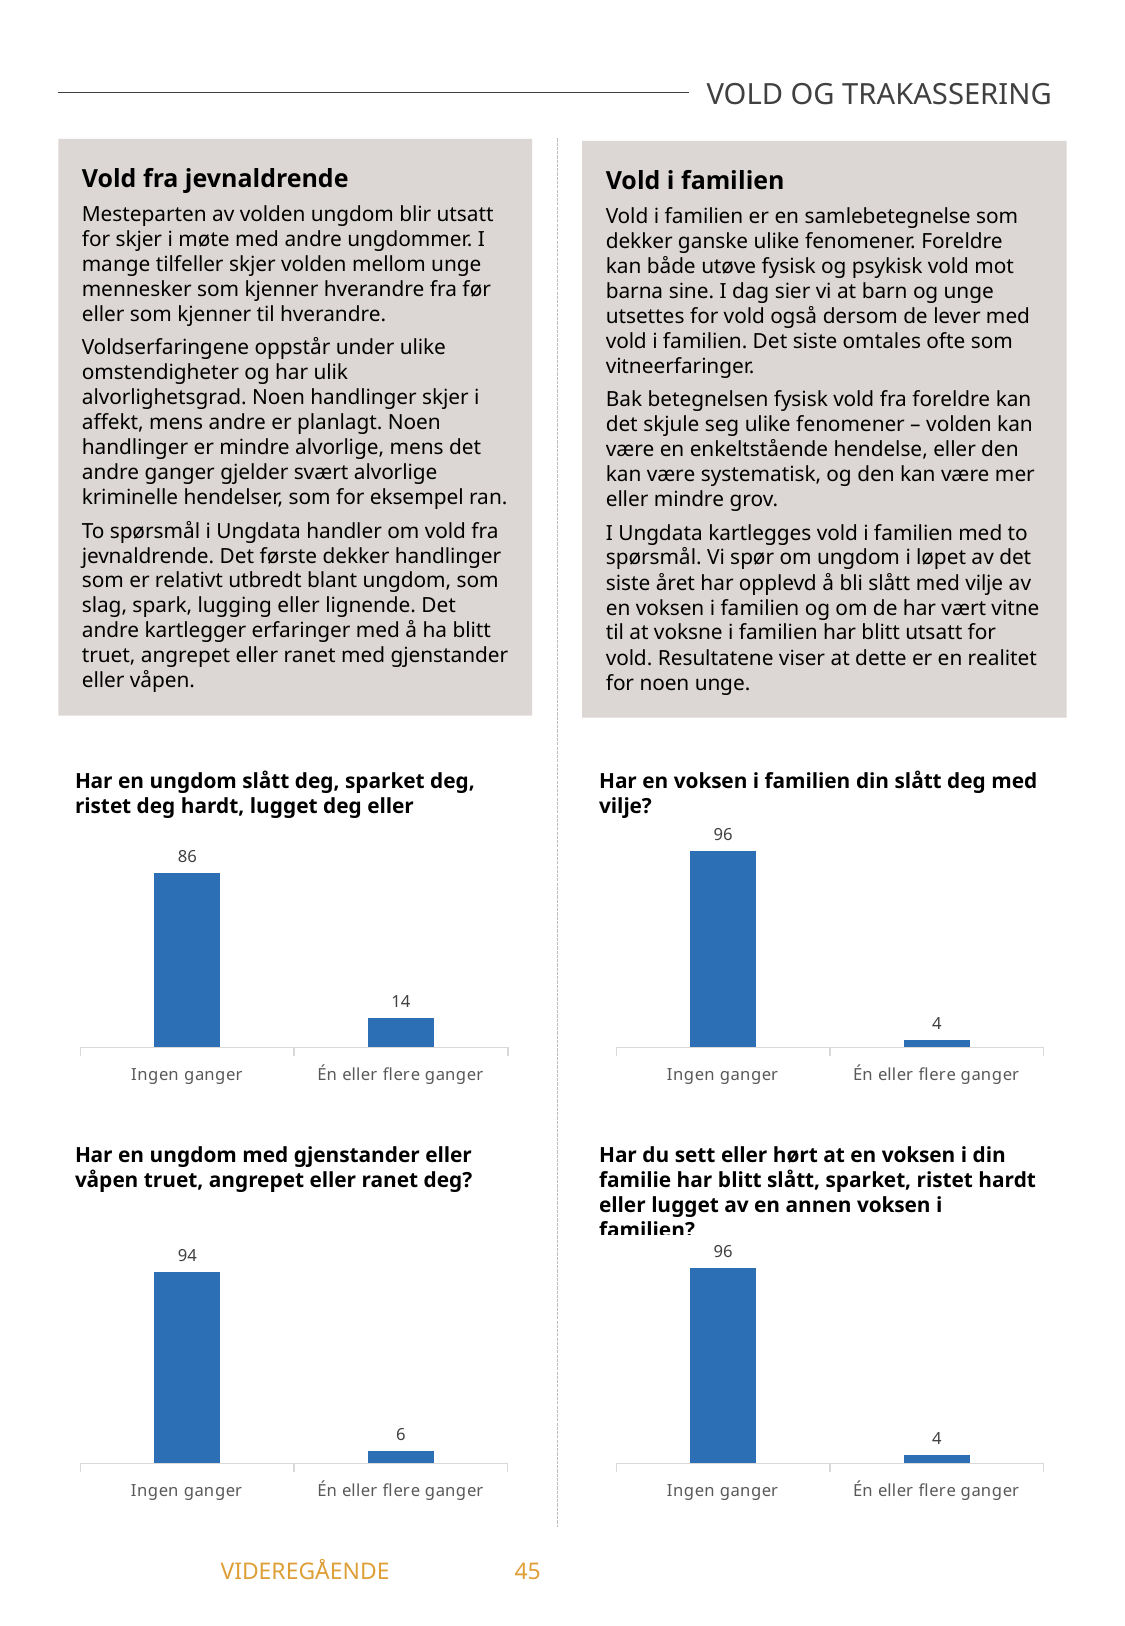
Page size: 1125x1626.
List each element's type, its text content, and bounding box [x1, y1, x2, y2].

chart [593, 1235, 1067, 1529]
chart [57, 819, 531, 1113]
text_box Har du sett eller hørt at en voksen i din familie har blitt slått, sparket, ristet hardt eller lugget av en annen voksen i familien? [584, 1134, 1057, 1250]
text_box Har en ungdom med gjenstander eller våpen truet, angrepet eller ranet deg? [60, 1134, 533, 1200]
chart [593, 819, 1067, 1113]
text_box Har en ungdom slått deg, sparket deg, ristet deg hardt, lugget deg eller lignende? [60, 760, 533, 850]
text_box Har en voksen i familien din slått deg med vilje? [584, 759, 1057, 825]
text_box Vold fra jevnaldrende Mesteparten av volden ungdom blir utsatt for skjer i møte med andre ungdommer. I mange tilfeller skjer volden mellom unge mennesker som kjenner hverandre fra før eller som kjenner til hverandre. Voldserfaringene oppstår under ulike omstendigheter og har ulik alvorlighetsgrad. Noen handlinger skjer i affekt, mens andre er planlagt. Noen handlinger er mindre alvorlige, mens det andre ganger gjelder svært alvorlige kriminelle hendelser, som for eksempel ran. To spørsmål i Ungdata handler om vold fra jevnaldrende. Det første dekker handlinger som er relativt utbredt blant ungdom, som slag, spark, lugging eller lignende. Det andre kartlegger erfaringer med å ha blitt truet, angrepet eller ranet med gjenstander eller våpen. [58, 138, 533, 716]
chart [57, 1235, 531, 1529]
text_box Vold i familien Vold i familien er en samlebetegnelse som dekker ganske ulike fenomener. Foreldre kan både utøve fysisk og psykisk vold mot barna sine. I dag sier vi at barn og unge utsettes for vold også dersom de lever med vold i familien. Det siste omtales ofte som vitneerfaringer. Bak betegnelsen fysisk vold fra foreldre kan det skjule seg ulike fenomener – volden kan være en enkeltstående hendelse, eller den kan være systematisk, og den kan være mer eller mindre grov. I Ungdata kartlegges vold i familien med to spørsmål. Vi spør om ungdom i løpet av det siste året har opplevd å bli slått med vilje av en voksen i familien og om de har vært vitne til at voksne i familien har blitt utsatt for vold. Resultatene viser at dette er en realitet for noen unge. [582, 140, 1067, 718]
text_box VOLD OG TRAKASSERING [57, 68, 1067, 118]
text_box VIDEREGÅENDE 45 [49, 1549, 1125, 1592]
